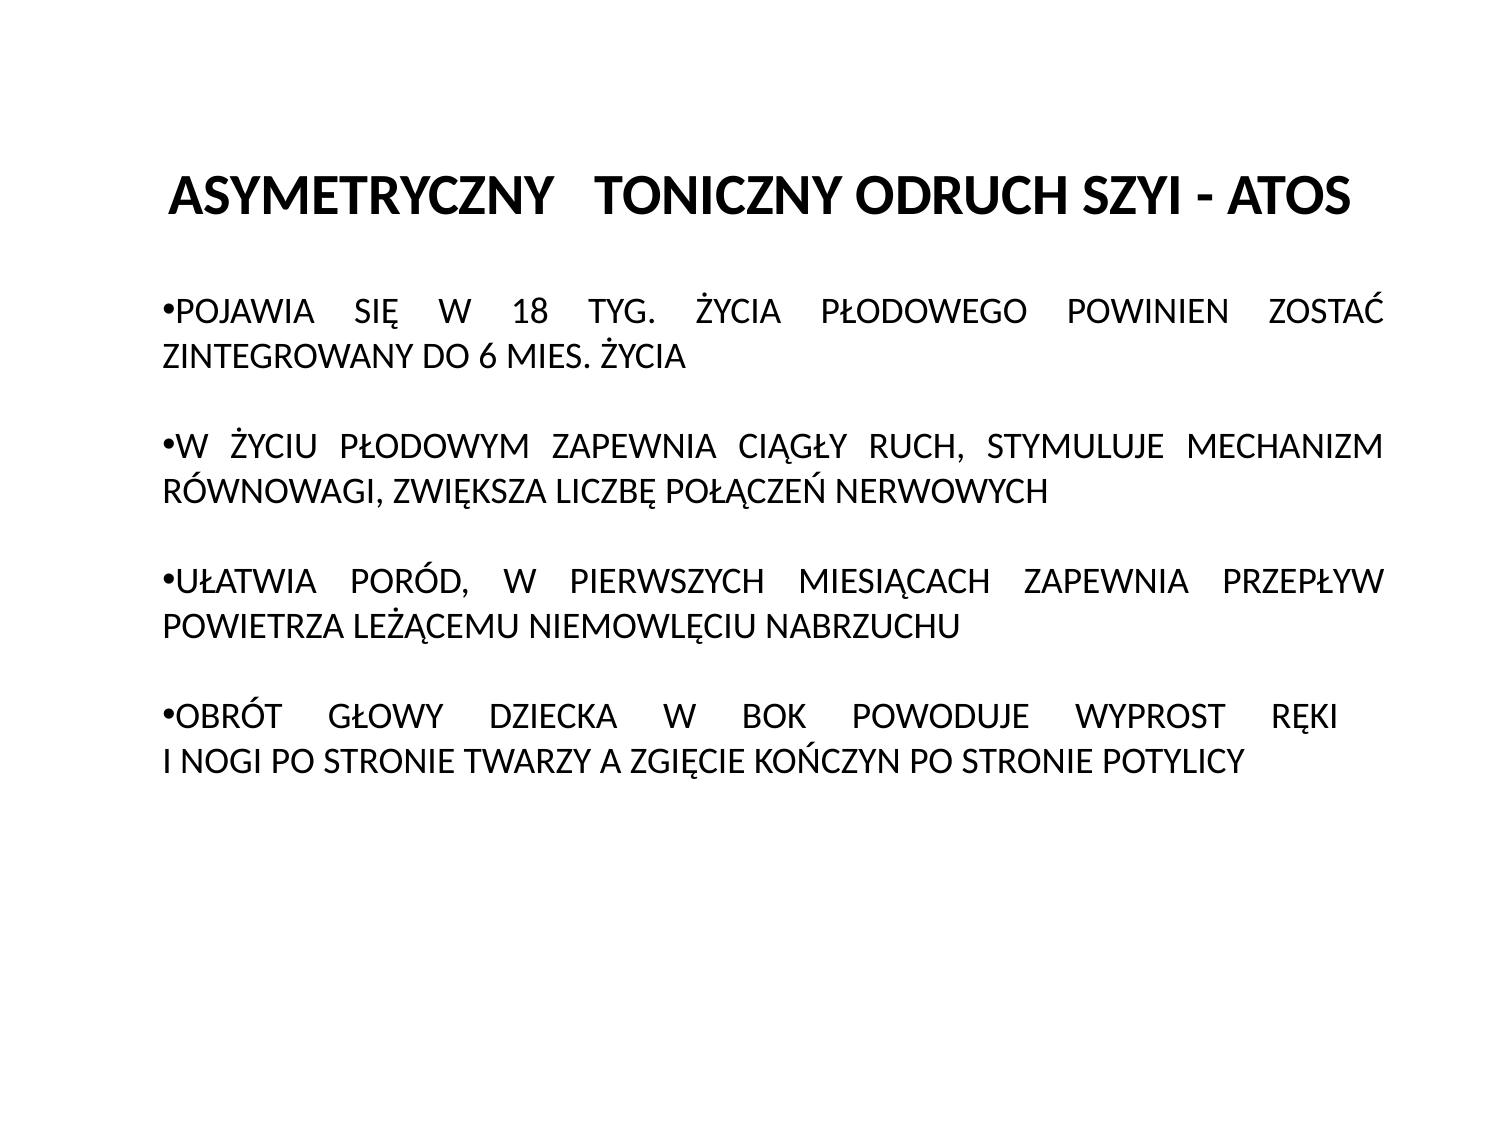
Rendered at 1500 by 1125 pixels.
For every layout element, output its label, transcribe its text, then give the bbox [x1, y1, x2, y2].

text_box ASYMETRYCZNY TONICZNY ODRUCH SZYI - ATOS POJAWIA SIĘ W 18 TYG. ŻYCIA PŁODOWEGO POWINIEN ZOSTAĆ ZINTEGROWANY DO 6 MIES. ŻYCIA W ŻYCIU PŁODOWYM ZAPEWNIA CIĄGŁY RUCH, STYMULUJE MECHANIZM RÓWNOWAGI, ZWIĘKSZA LICZBĘ POŁĄCZEŃ NERWOWYCH UŁATWIA PORÓD, W PIERWSZYCH MIESIĄCACH ZAPEWNIA PRZEPŁYW POWIETRZA LEŻĄCEMU NIEMOWLĘCIU NABRZUCHU OBRÓT GŁOWY DZIECKA W BOK POWODUJE WYPROST RĘKI I NOGI PO STRONIE TWARZY A ZGIĘCIE KOŃCZYN PO STRONIE POTYLICY [147, 149, 1400, 789]
